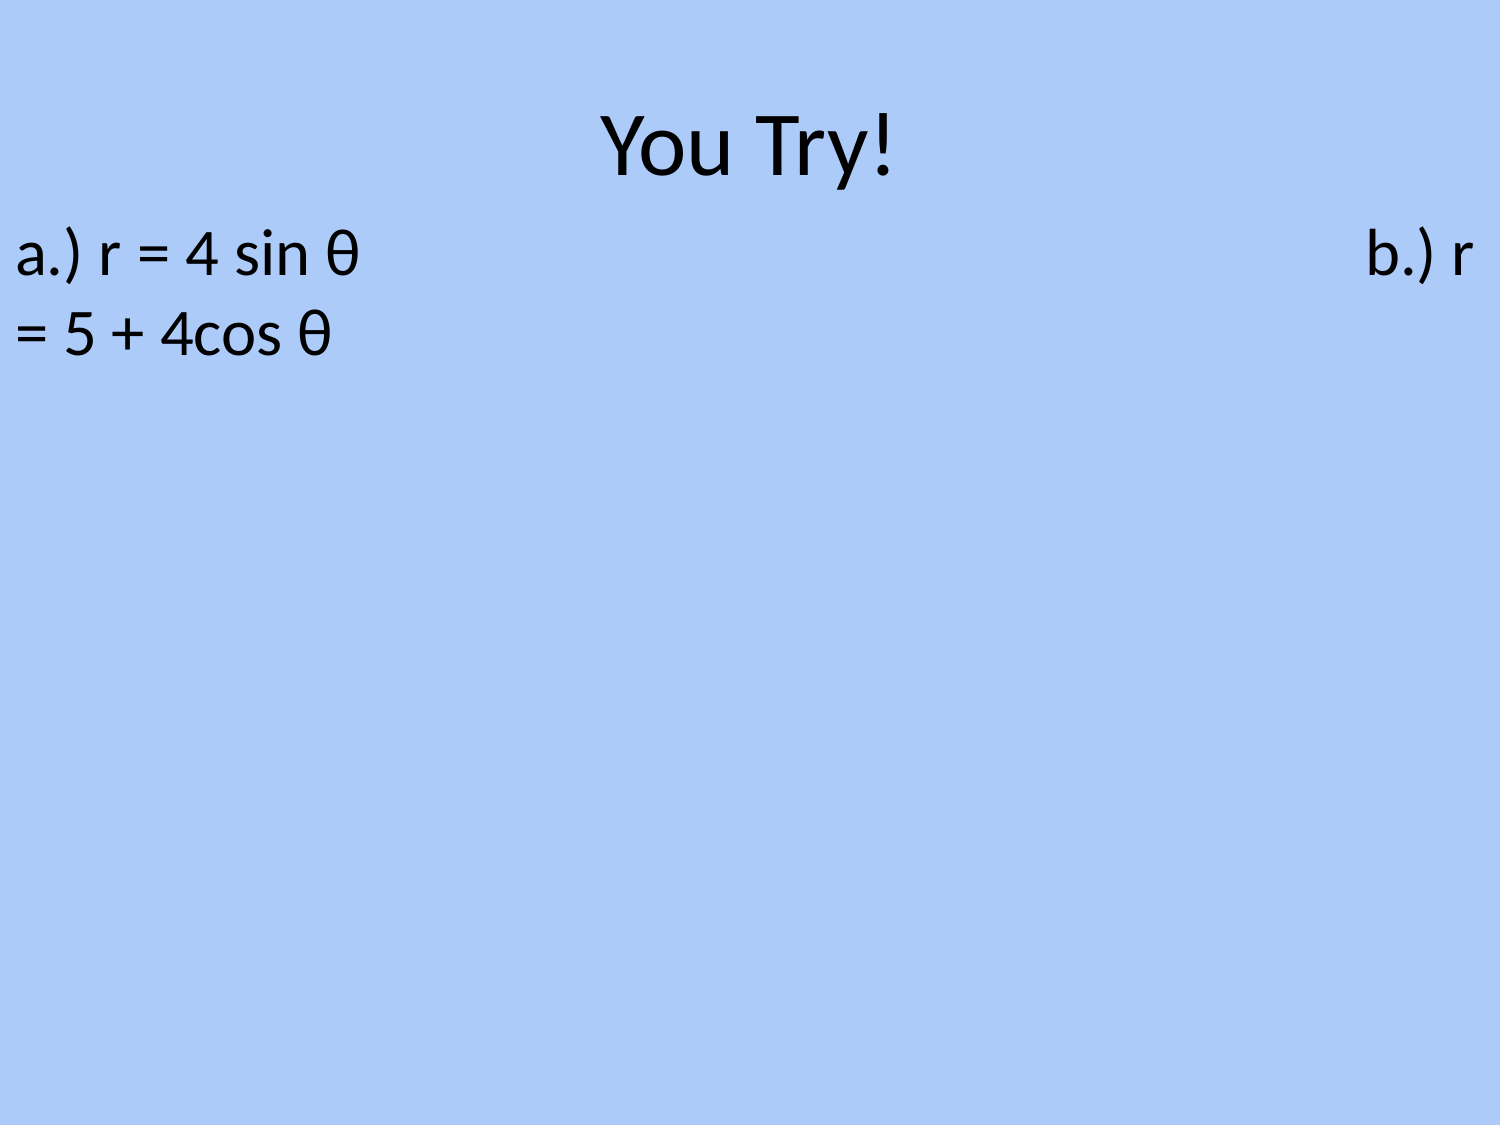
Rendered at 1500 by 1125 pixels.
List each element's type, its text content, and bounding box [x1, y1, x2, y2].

title You Try! [75, 45, 1425, 201]
list a.) r = 4 sin θ b.) r = 5 + 4cos θ [0, 201, 1500, 1005]
